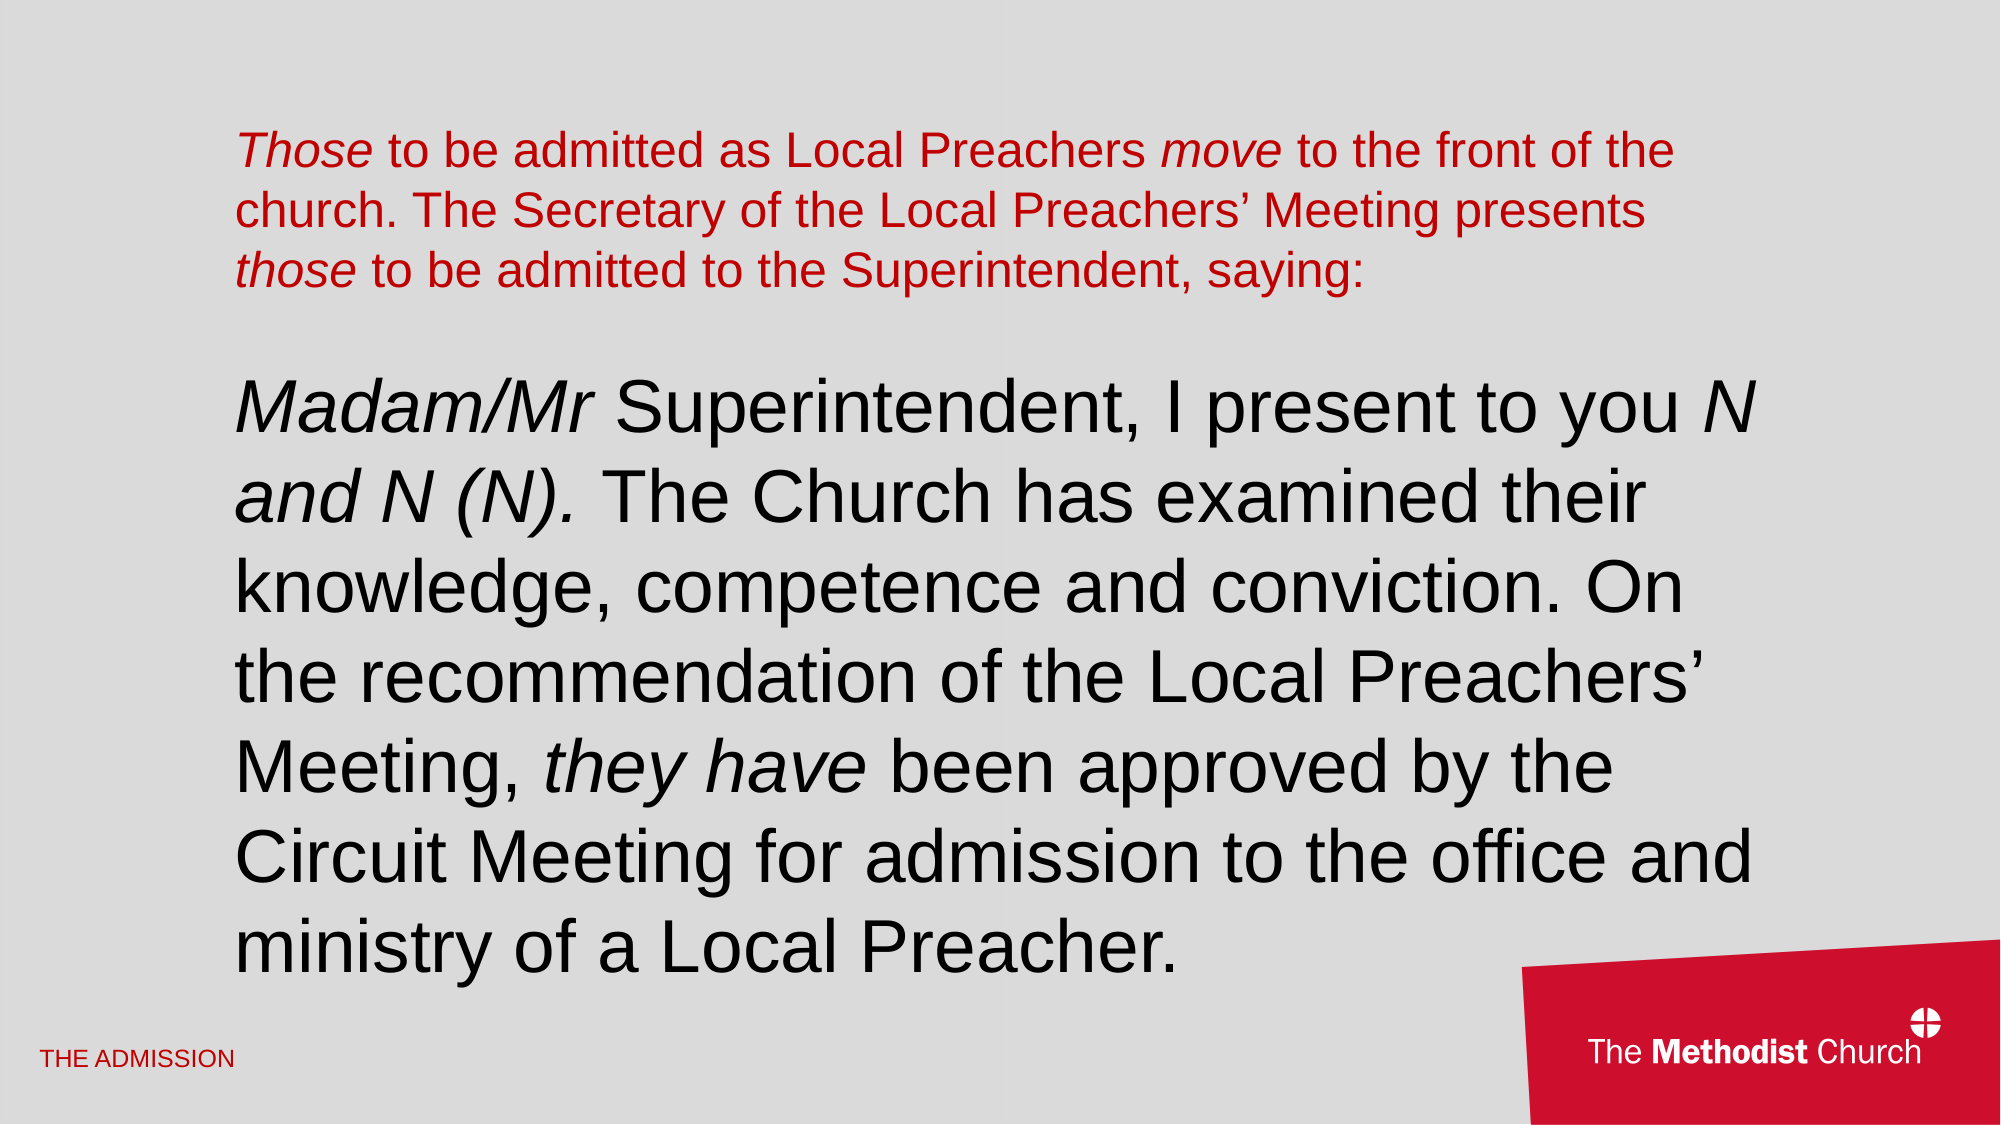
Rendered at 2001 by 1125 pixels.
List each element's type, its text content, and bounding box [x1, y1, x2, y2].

text_box Those to be admitted as Local Preachers move to the front of the church. The Secretary of the Local Preachers’ Meeting presents those to be admitted to the Superintendent, saying: Madam/Mr Superintendent, I present to you N and N (N). The Church has examined their knowledge, competence and conviction. On the recommendation of the Local Preachers’ Meeting, they have been approved by the Circuit Meeting for admission to the office and ministry of a Local Preacher. [220, 110, 1774, 995]
picture [0, 0, 2001, 1125]
